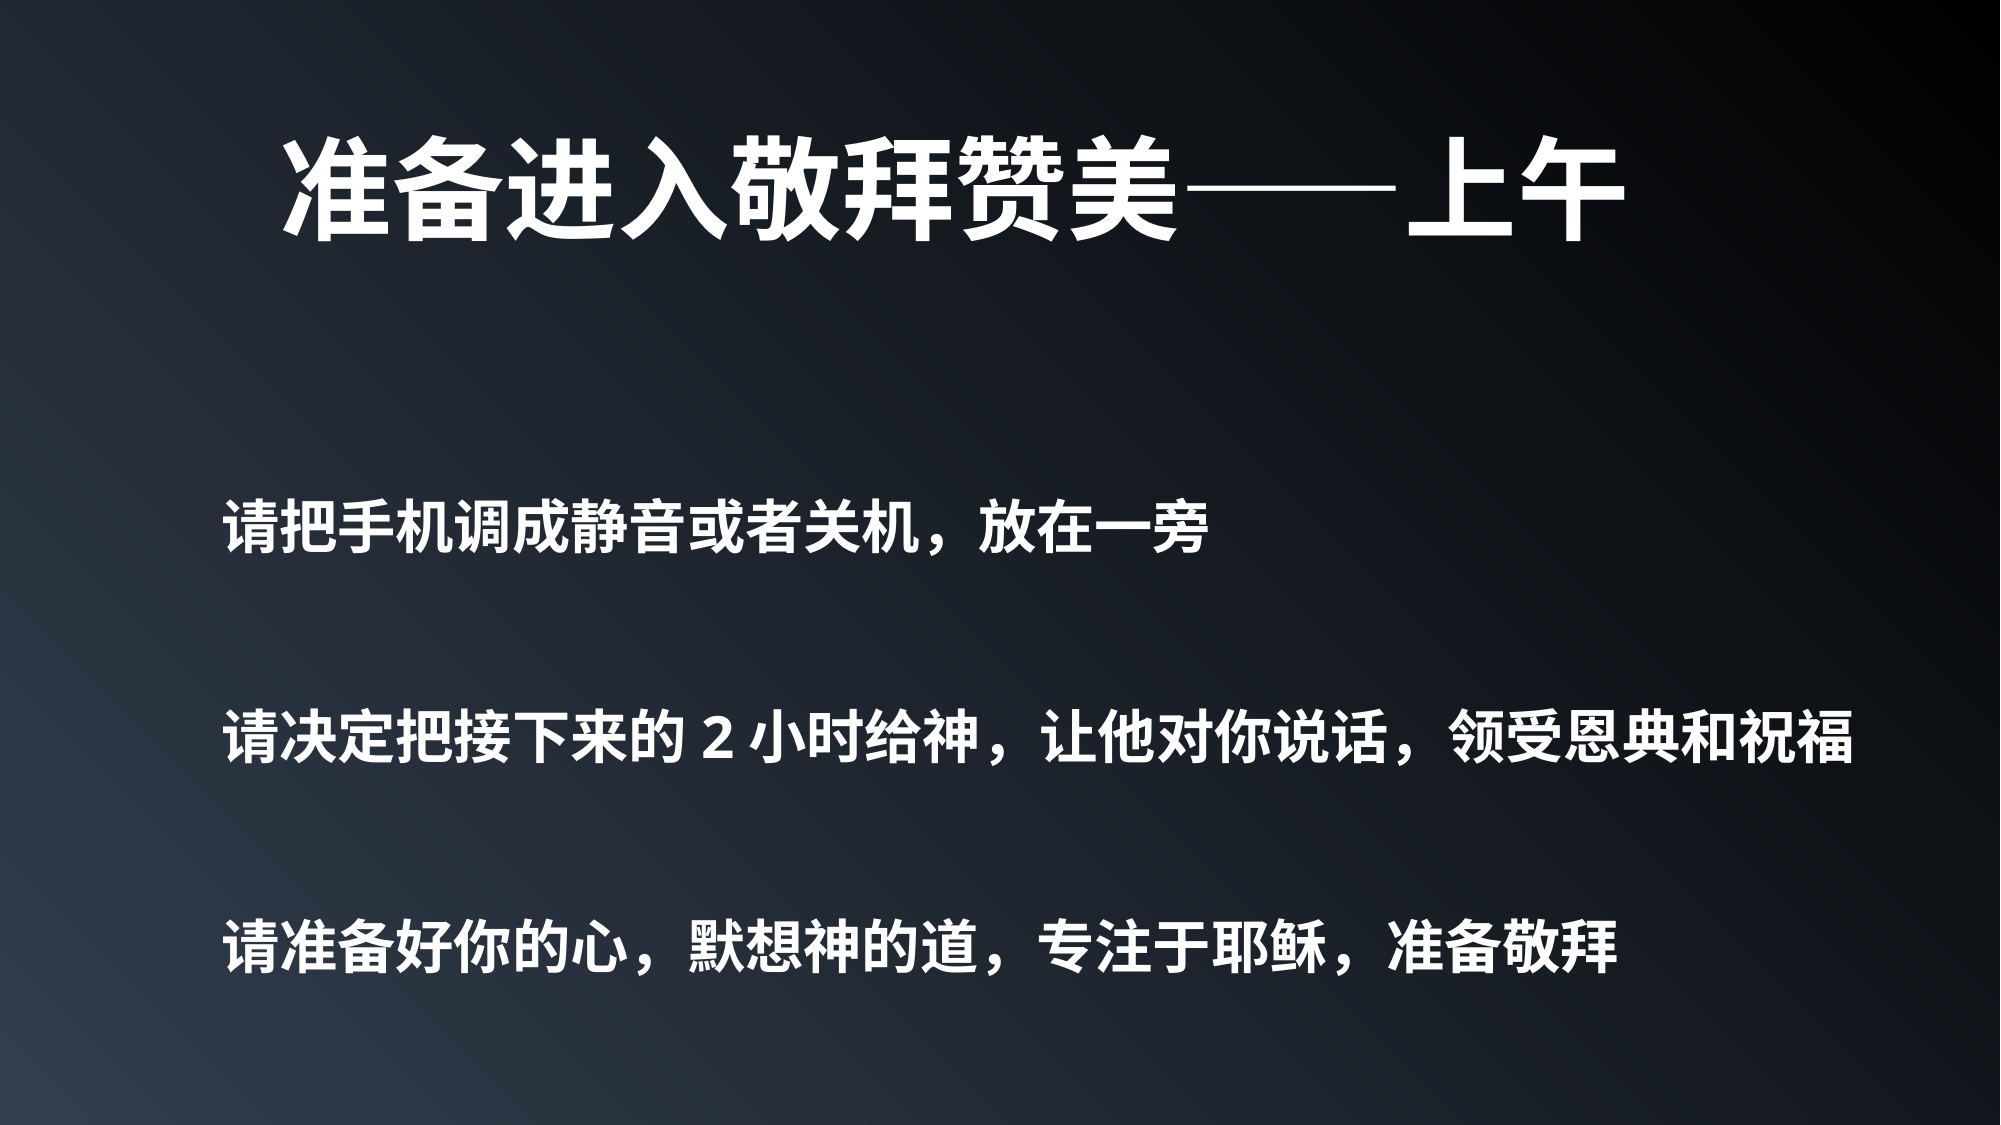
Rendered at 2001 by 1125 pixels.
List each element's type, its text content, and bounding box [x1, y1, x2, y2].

subtitle 准备进入敬拜赞美——上午 [264, 43, 1736, 447]
text_box 请把手机调成静音或者关机，放在一旁 请决定把接下来的2小时给神，让他对你说话，领受恩典和祝福 请准备好你的心，默想神的道，专注于耶稣，准备敬拜 [206, 447, 1891, 988]
